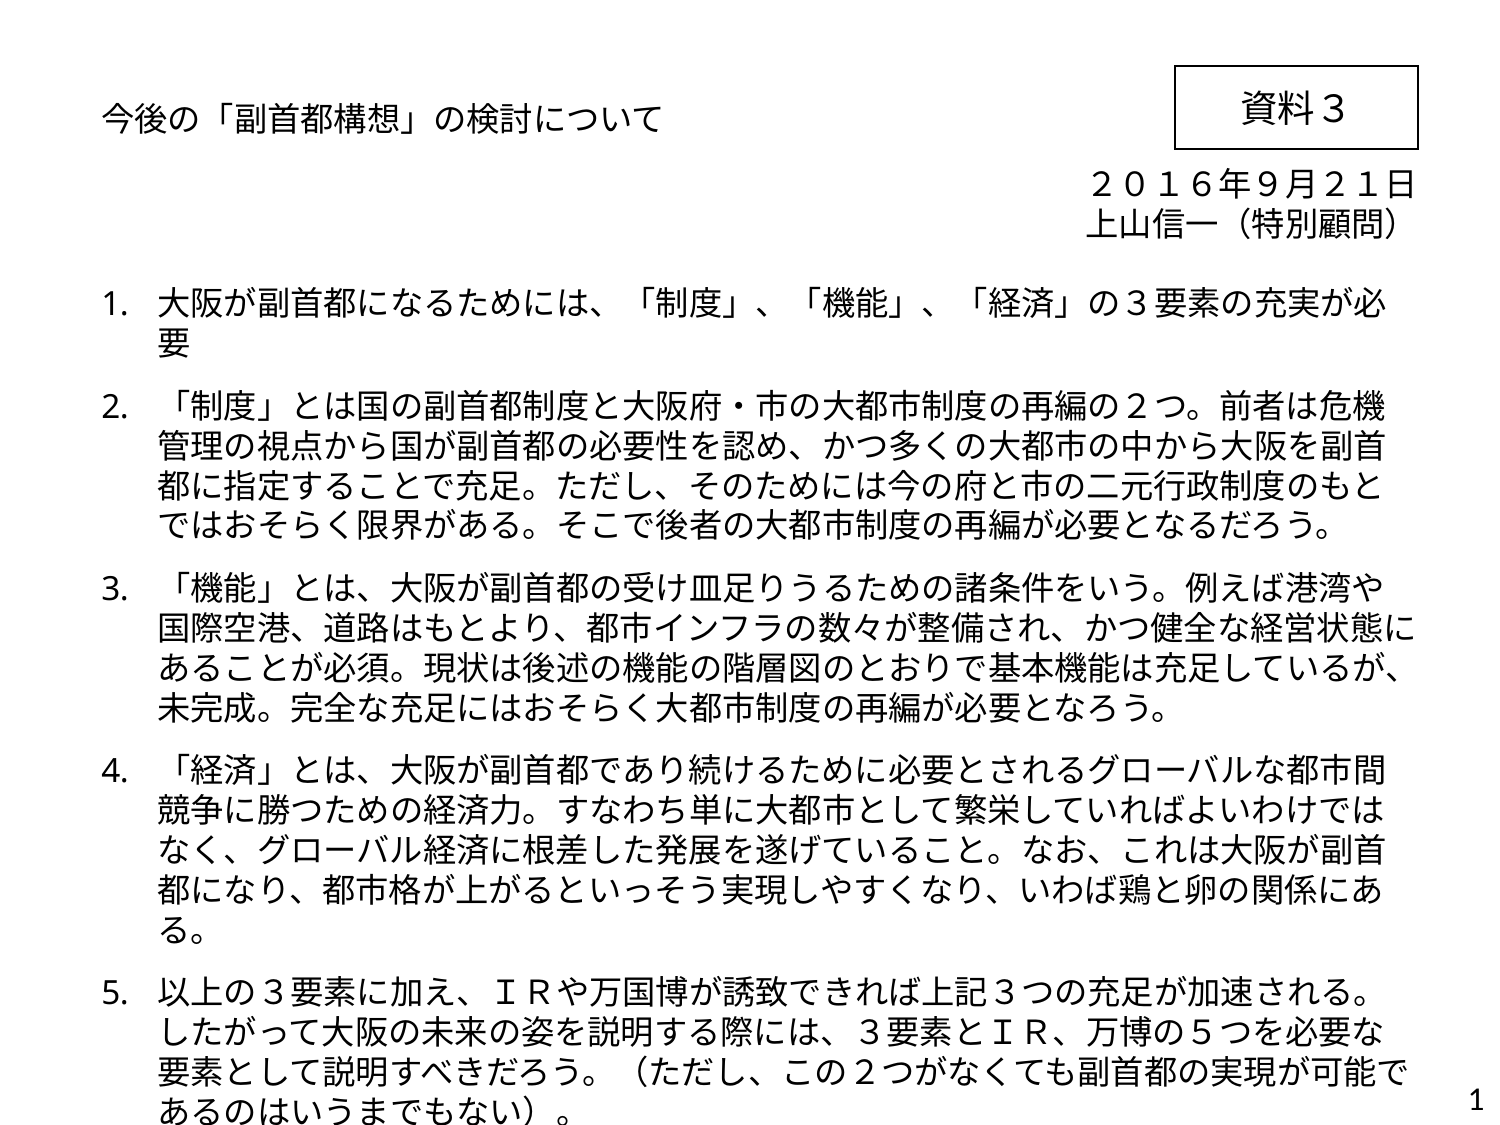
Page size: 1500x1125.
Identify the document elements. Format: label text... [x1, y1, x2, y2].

text_box 資料３ [1175, 66, 1419, 149]
text_box 1 [1387, 1069, 1500, 1124]
text_box 今後の「副首都構想」の検討について ２０１６年９月２１日 上山信一（特別顧問） 大阪が副首都になるためには、「制度」、「機能」、「経済」の３要素の充実が必要 「制度」とは国の副首都制度と大阪府・市の大都市制度の再編の２つ。前者は危機管理の視点から国が副首都の必要性を認め、かつ多くの大都市の中から大阪を副首都に指定することで充足。ただし、そのためには今の府と市の二元行政制度のもとではおそらく限界がある。そこで後者の大都市制度の再編が必要となるだろう。 「機能」とは、大阪が副首都の受け皿足りうるための諸条件をいう。例えば港湾や国際空港、道路はもとより、都市インフラの数々が整備され、かつ健全な経営状態にあることが必須。現状は後述の機能の階層図のとおりで基本機能は充足しているが、未完成。完全な充足にはおそらく大都市制度の再編が必要となろう。 「経済」とは、大阪が副首都であり続けるために必要とされるグローバルな都市間競争に勝つための経済力。すなわち単に大都市として繁栄していればよいわけではなく、グローバル経済に根差した発展を遂げていること。なお、これは大阪が副首都になり、都市格が上がるといっそう実現しやすくなり、いわば鶏と卵の関係にある。 以上の３要素に加え、ＩＲや万国博が誘致できれば上記３つの充足が加速される。したがって大阪の未来の姿を説明する際には、３要素とＩＲ、万博の５つを必要な要素として説明すべきだろう。（ただし、この２つがなくても副首都の実現が可能であるのはいうまでもない）。 [86, 90, 1433, 1125]
